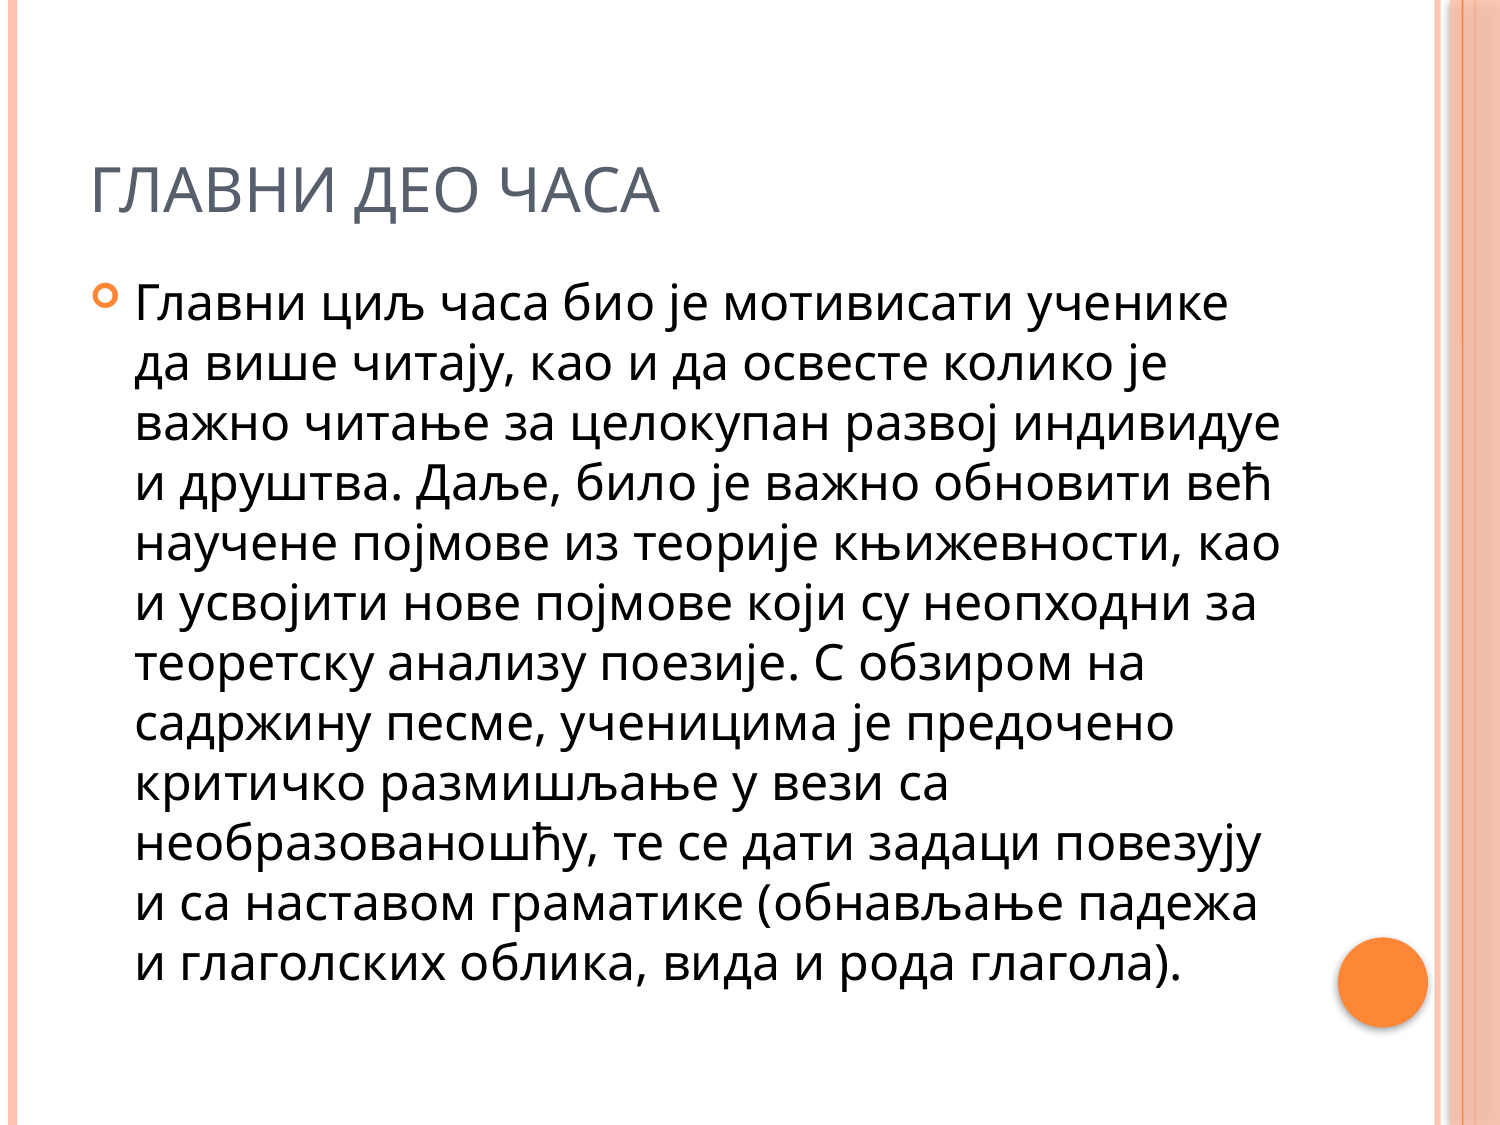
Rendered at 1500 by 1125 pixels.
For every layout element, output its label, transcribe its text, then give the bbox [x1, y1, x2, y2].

title Главни део часа [75, 45, 1300, 233]
list Главни циљ часа био је мотивисати ученике да више читају, као и да освесте колико је важно читање за целокупан развој индивидуе и друштва. Даље, било је важно обновити већ научене појмове из теорије књижевности, као и усвојити нове појмове који су неопходни за теоретску анализу поезије. С обзиром на садржину песме, ученицима је предочено критичко размишљање у вези са необразованошћу, те се дати задаци повезују и са наставом граматике (обнављање падежа и глаголских облика, вида и рода глагола). [75, 262, 1300, 1062]
